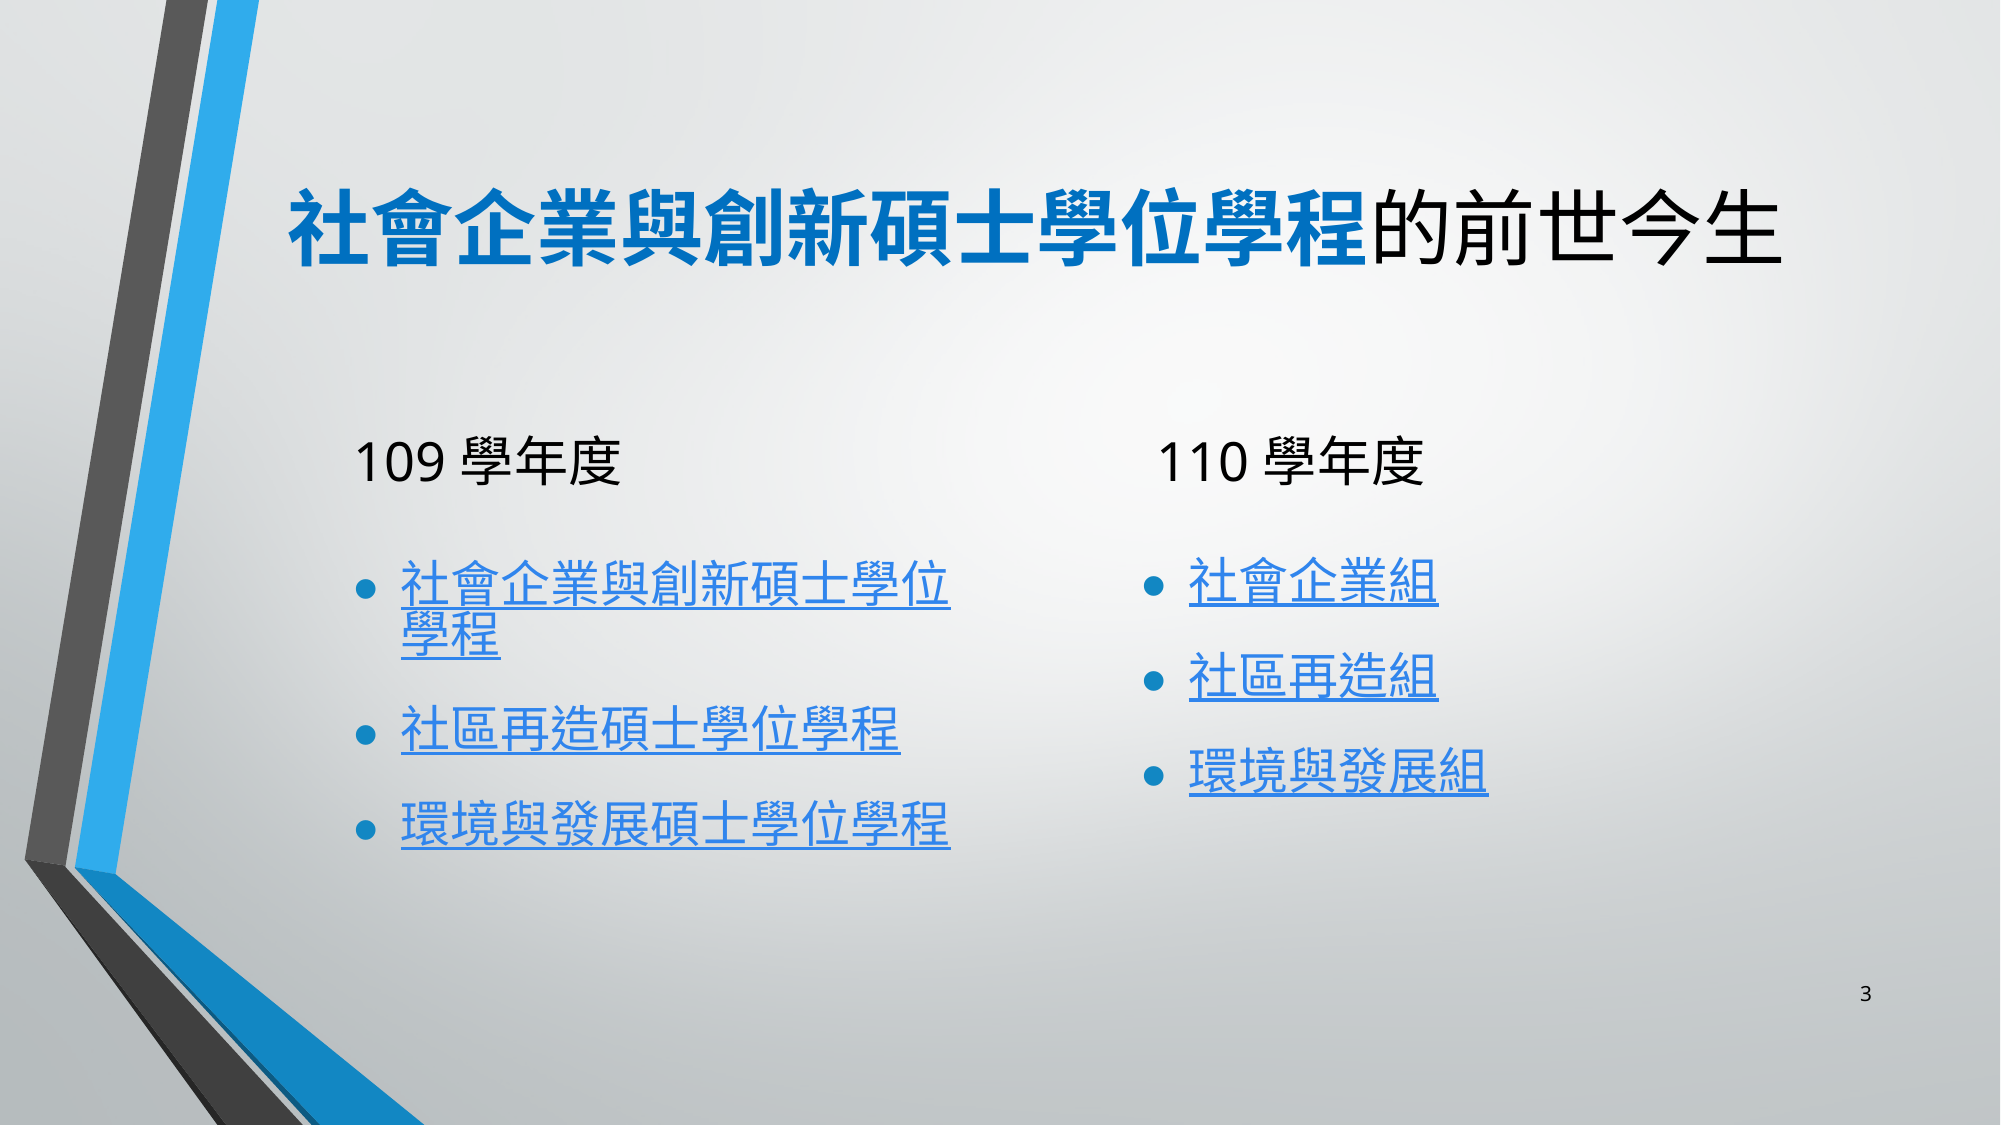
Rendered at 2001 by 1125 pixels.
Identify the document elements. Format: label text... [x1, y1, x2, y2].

list 社會企業與創新碩士學位學程 社區再造碩士學位學程 環境與發展碩士學位學程 [338, 500, 988, 950]
list 109學年度 [338, 388, 988, 500]
list 社會企業組 社區再造組 環境與發展組 [1126, 497, 1887, 947]
list 110學年度 [1141, 388, 1943, 501]
slide_number 3 [1796, 965, 1887, 1025]
title 社會企業與創新碩士學位學程的前世今生 [186, 94, 1887, 357]
